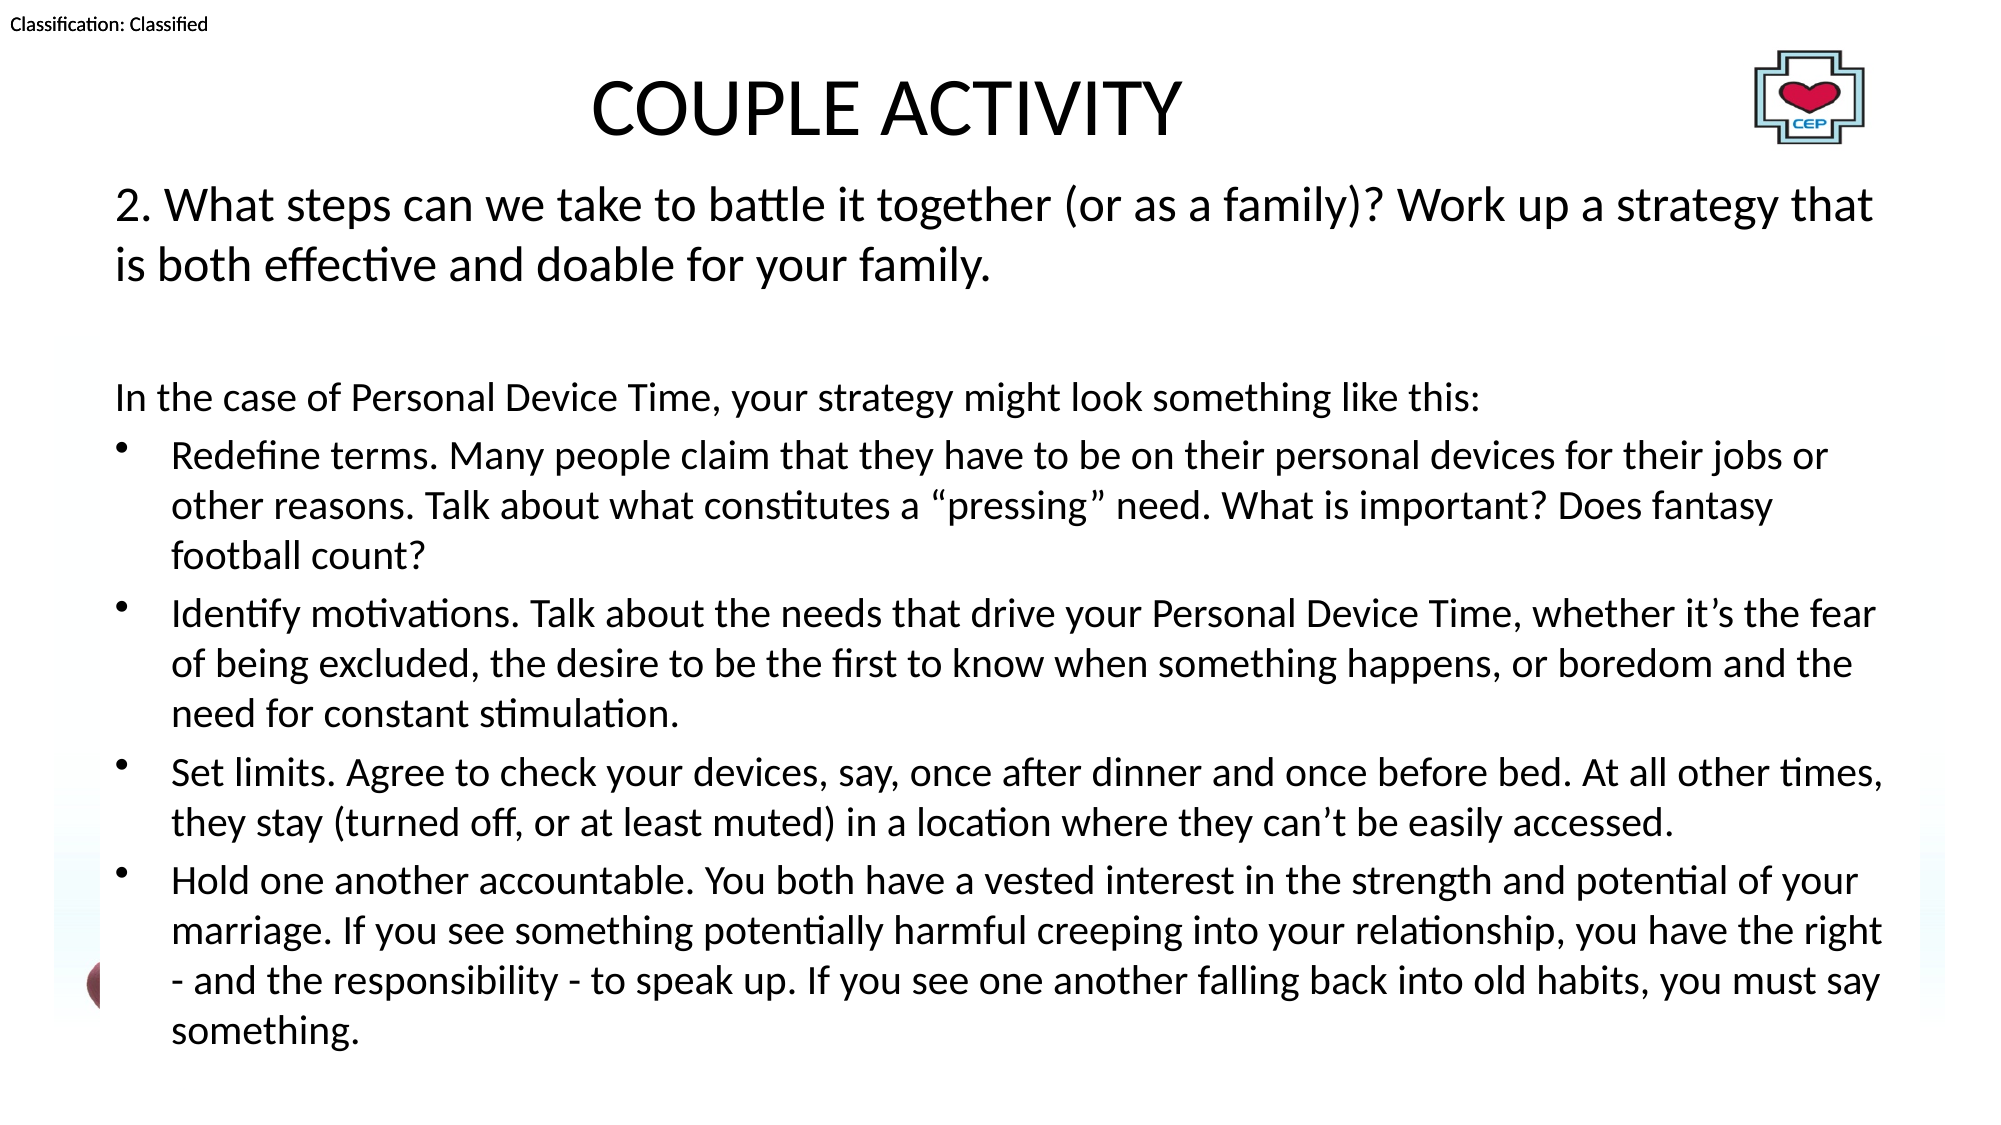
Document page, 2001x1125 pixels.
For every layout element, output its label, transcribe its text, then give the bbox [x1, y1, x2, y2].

title COUPLE ACTIVITY [99, 8, 1676, 163]
picture [54, 30, 1945, 1094]
list 2. What steps can we take to battle it together (or as a family)? Work up a strategy that is both effective and doable for your family. In the case of Personal Device Time, your strategy might look something like this: Redefine terms. Many people claim that they have to be on their personal devices for their jobs or other reasons. Talk about what constitutes a “pressing” need. What is important? Does fantasy football count? Identify motivations. Talk about the needs that drive your Personal Device Time, whether it’s the fear of being excluded, the desire to be the first to know when something happens, or boredom and the need for constant stimulation. Set limits. Agree to check your devices, say, once after dinner and once before bed. At all other times, they stay (turned off, or at least muted) in a location where they can’t be easily accessed. Hold one another accountable. You both have a vested interest in the strength and potential of your marriage. If you see something potentially harmful creeping into your relationship, you have the right - and the responsibility - to speak up. If you see one another falling back into old habits, you must say something. [99, 163, 1921, 1089]
